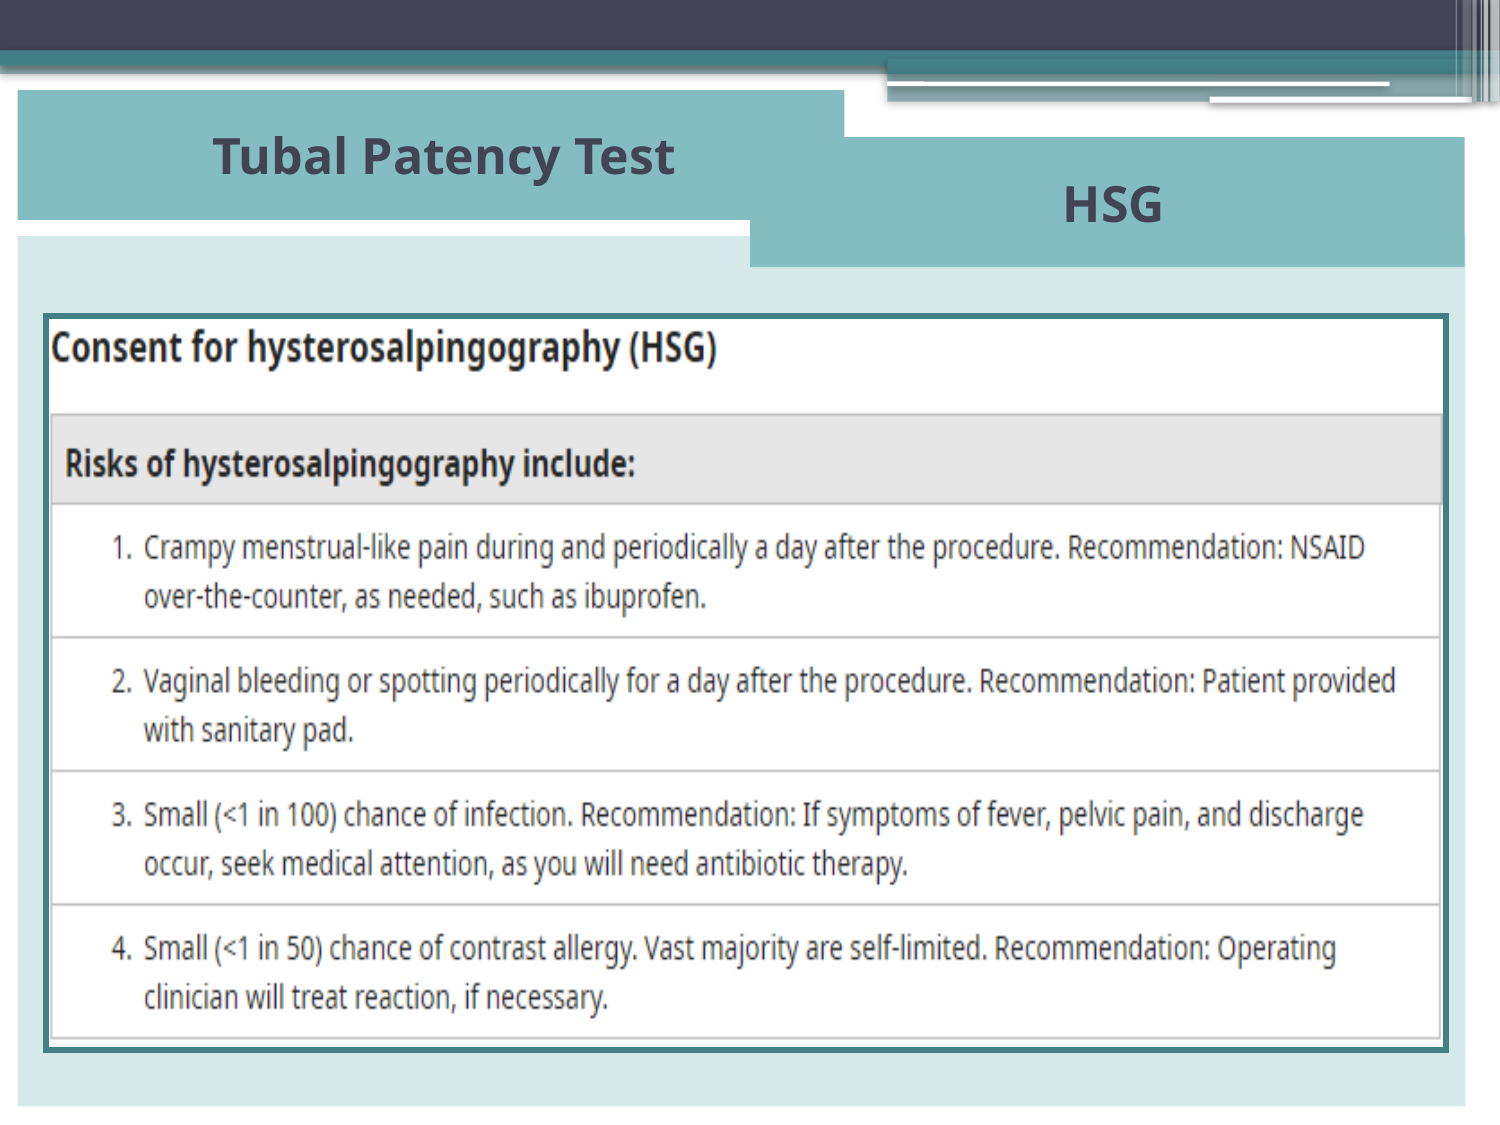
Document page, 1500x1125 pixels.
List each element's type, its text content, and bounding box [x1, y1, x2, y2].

picture [48, 318, 1444, 1047]
text_box HSG [750, 137, 1465, 268]
list [17, 236, 1466, 1107]
title Tubal Patency Test [17, 90, 845, 220]
